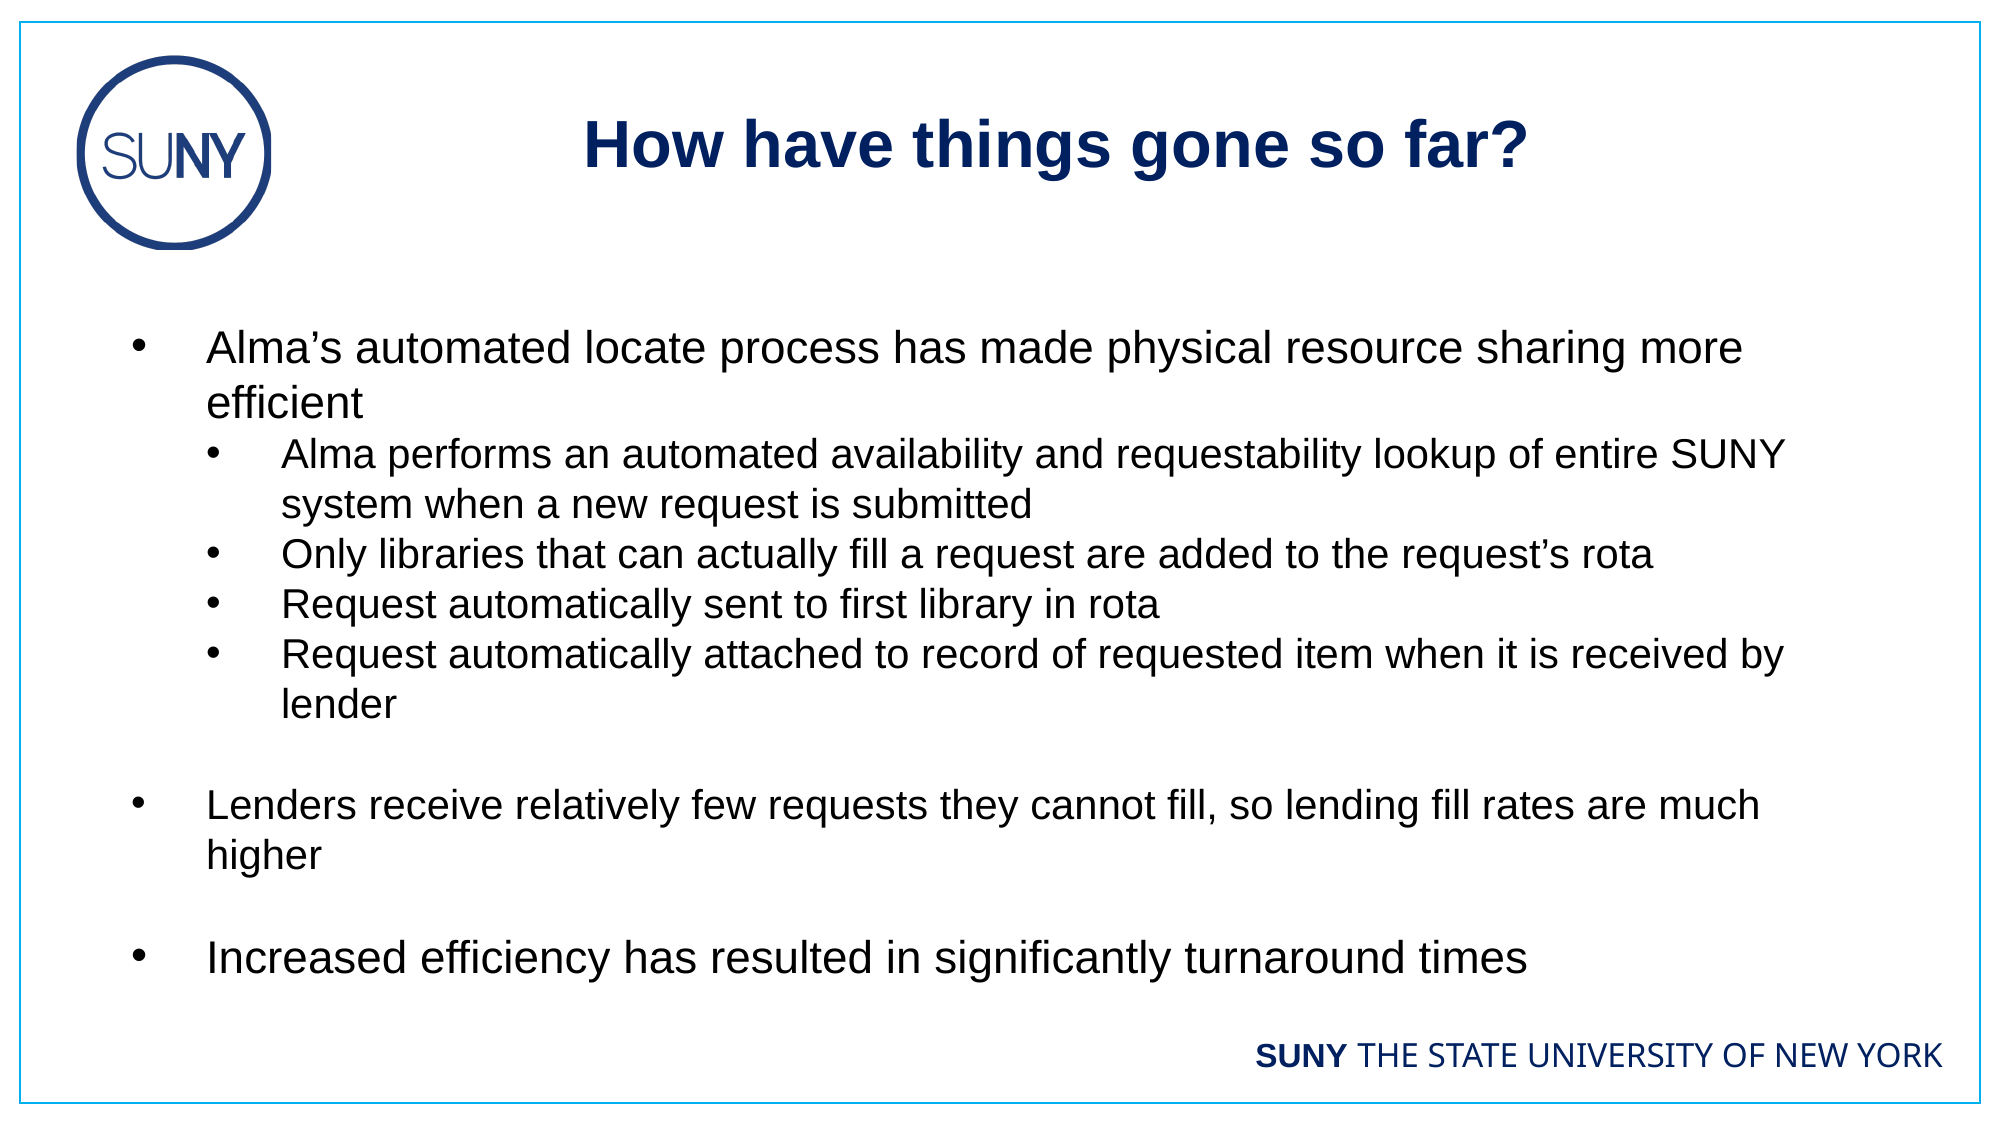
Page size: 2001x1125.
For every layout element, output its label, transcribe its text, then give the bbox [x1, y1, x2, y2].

text_box How have things gone so far? [374, 93, 1759, 189]
text_box Alma’s automated locate process has made physical resource sharing more efficient Alma performs an automated availability and requestability lookup of entire SUNY system when a new request is submitted Only libraries that can actually fill a request are added to the request’s rota Request automatically sent to first library in rota Request automatically attached to record of requested item when it is received by lender Lenders receive relatively few requests they cannot fill, so lending fill rates are much higher Increased efficiency has resulted in significantly turnaround times [115, 309, 1830, 1035]
